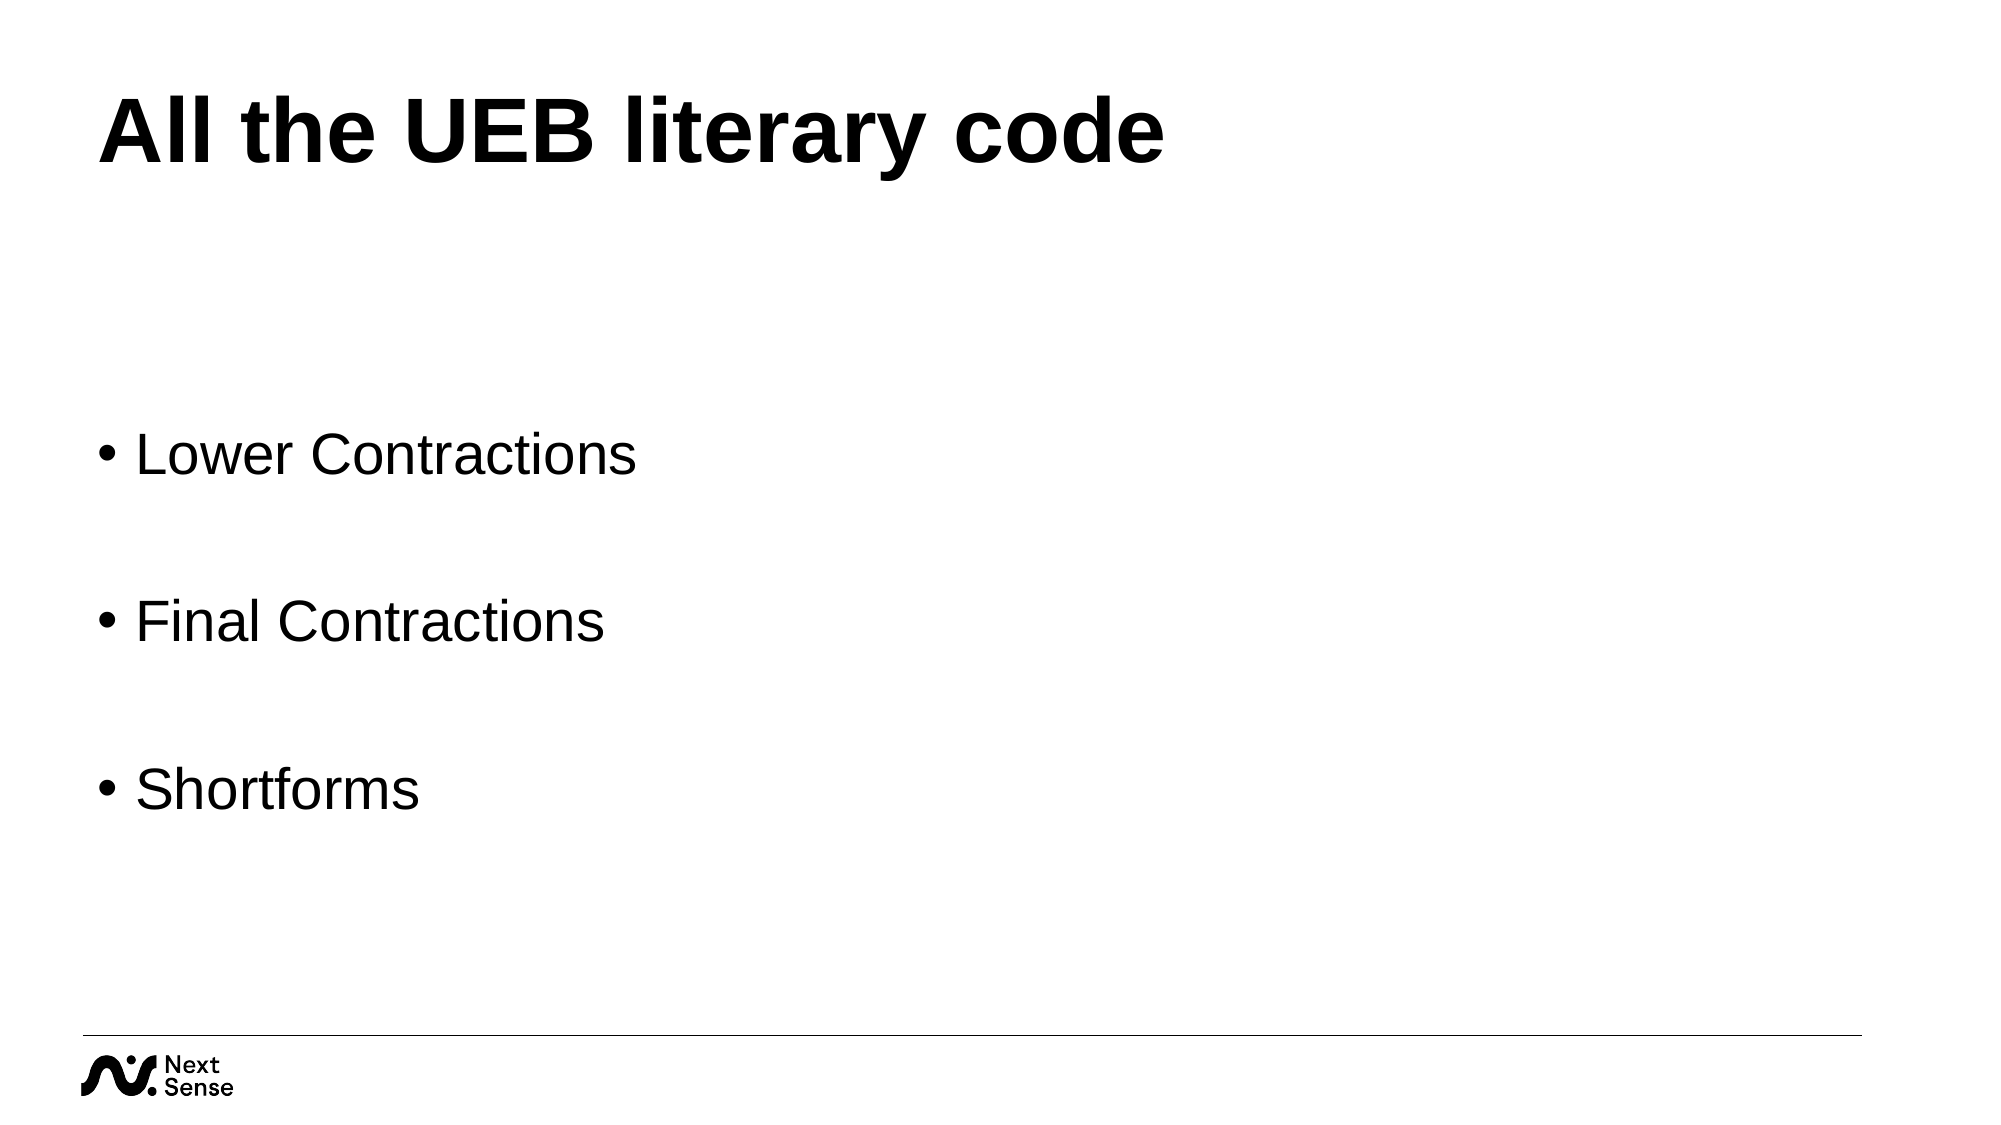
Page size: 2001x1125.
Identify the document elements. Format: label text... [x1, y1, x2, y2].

title All the UEB literary code [82, 52, 1521, 213]
picture [63, 1037, 251, 1114]
list Lower Contractions Final Contractions Shortforms [82, 325, 1863, 1027]
